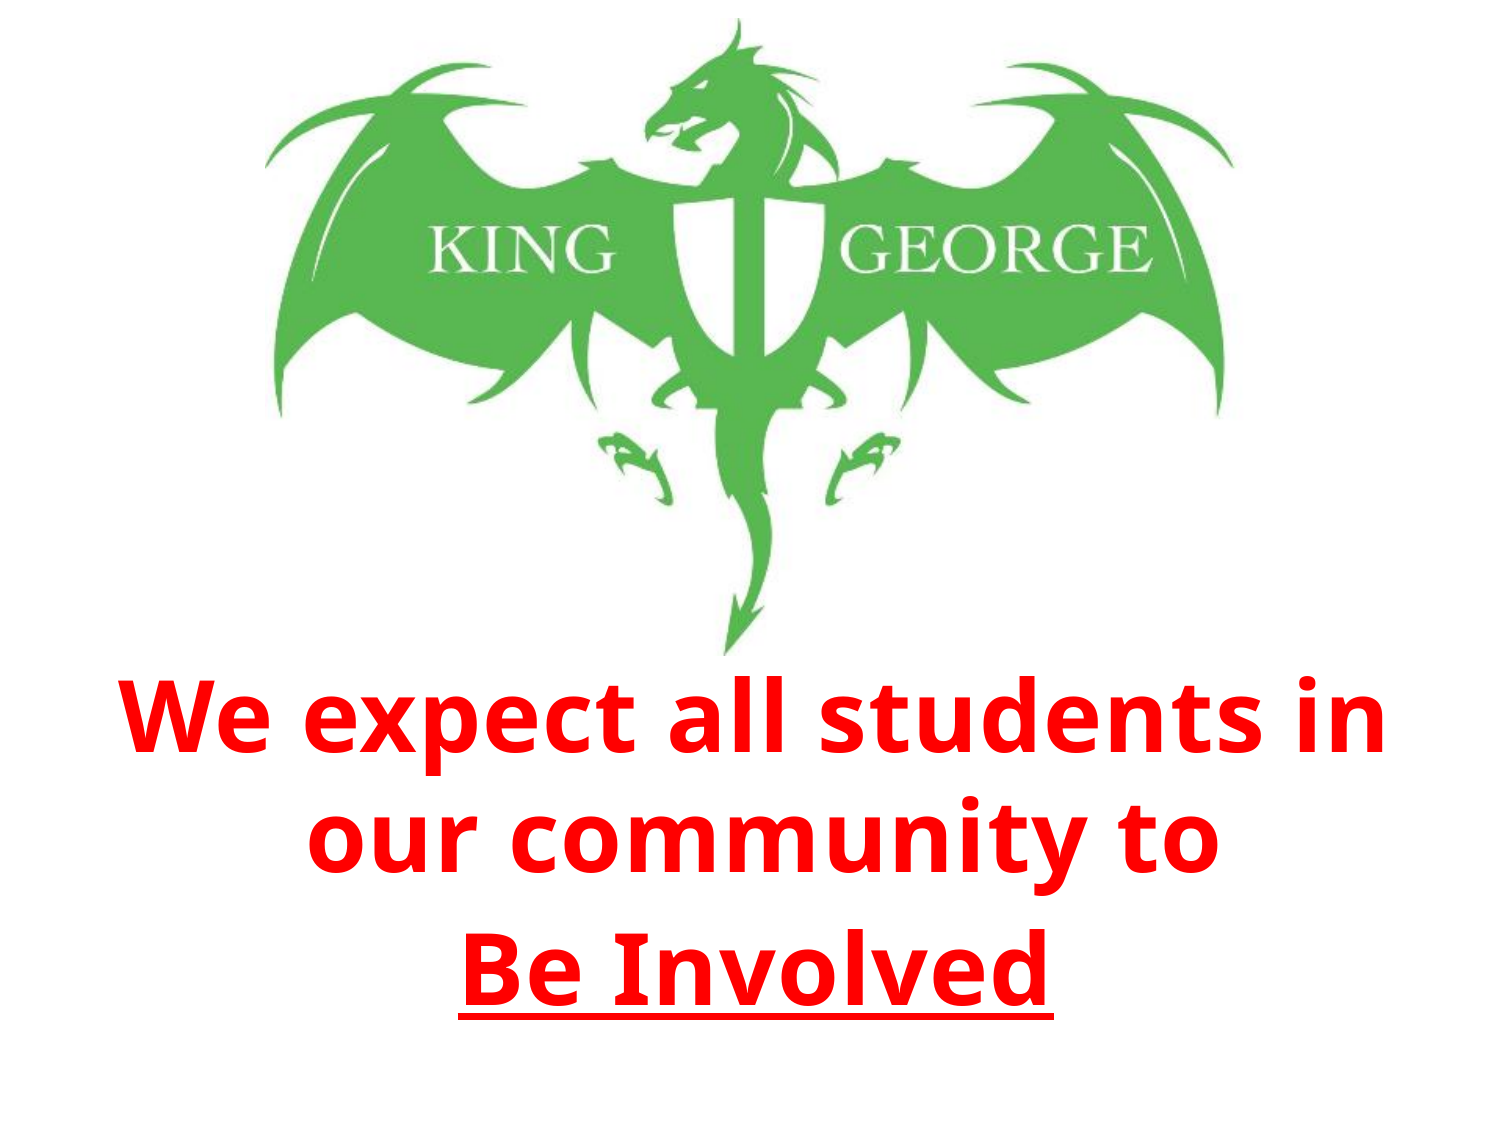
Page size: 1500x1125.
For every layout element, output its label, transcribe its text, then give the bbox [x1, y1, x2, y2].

list We expect all students in our community to Be Involved [41, 645, 1471, 1024]
picture [265, 18, 1258, 656]
